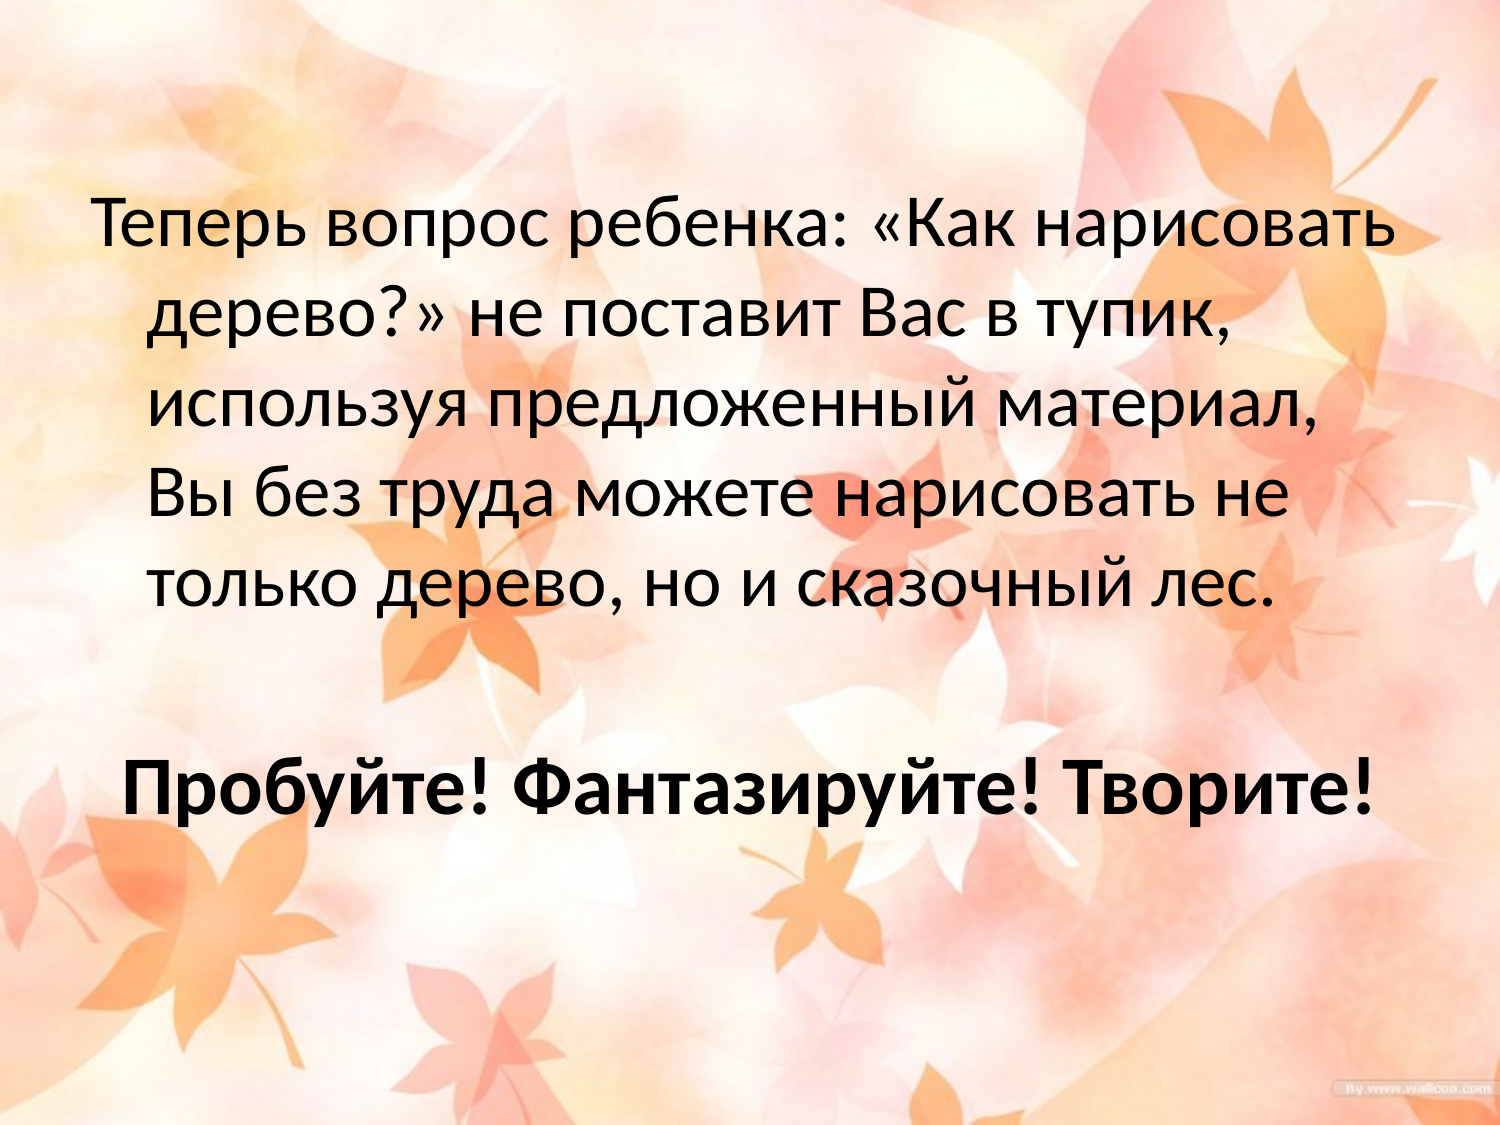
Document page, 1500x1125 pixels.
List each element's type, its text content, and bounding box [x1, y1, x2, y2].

list Теперь вопрос ребенка: «Как нарисовать дерево?» не поставит Вас в тупик, используя предложенный материал, Вы без труда можете нарисовать не только дерево, но и сказочный лес. Пробуйте! Фантазируйте! Творите! [75, 164, 1425, 1005]
